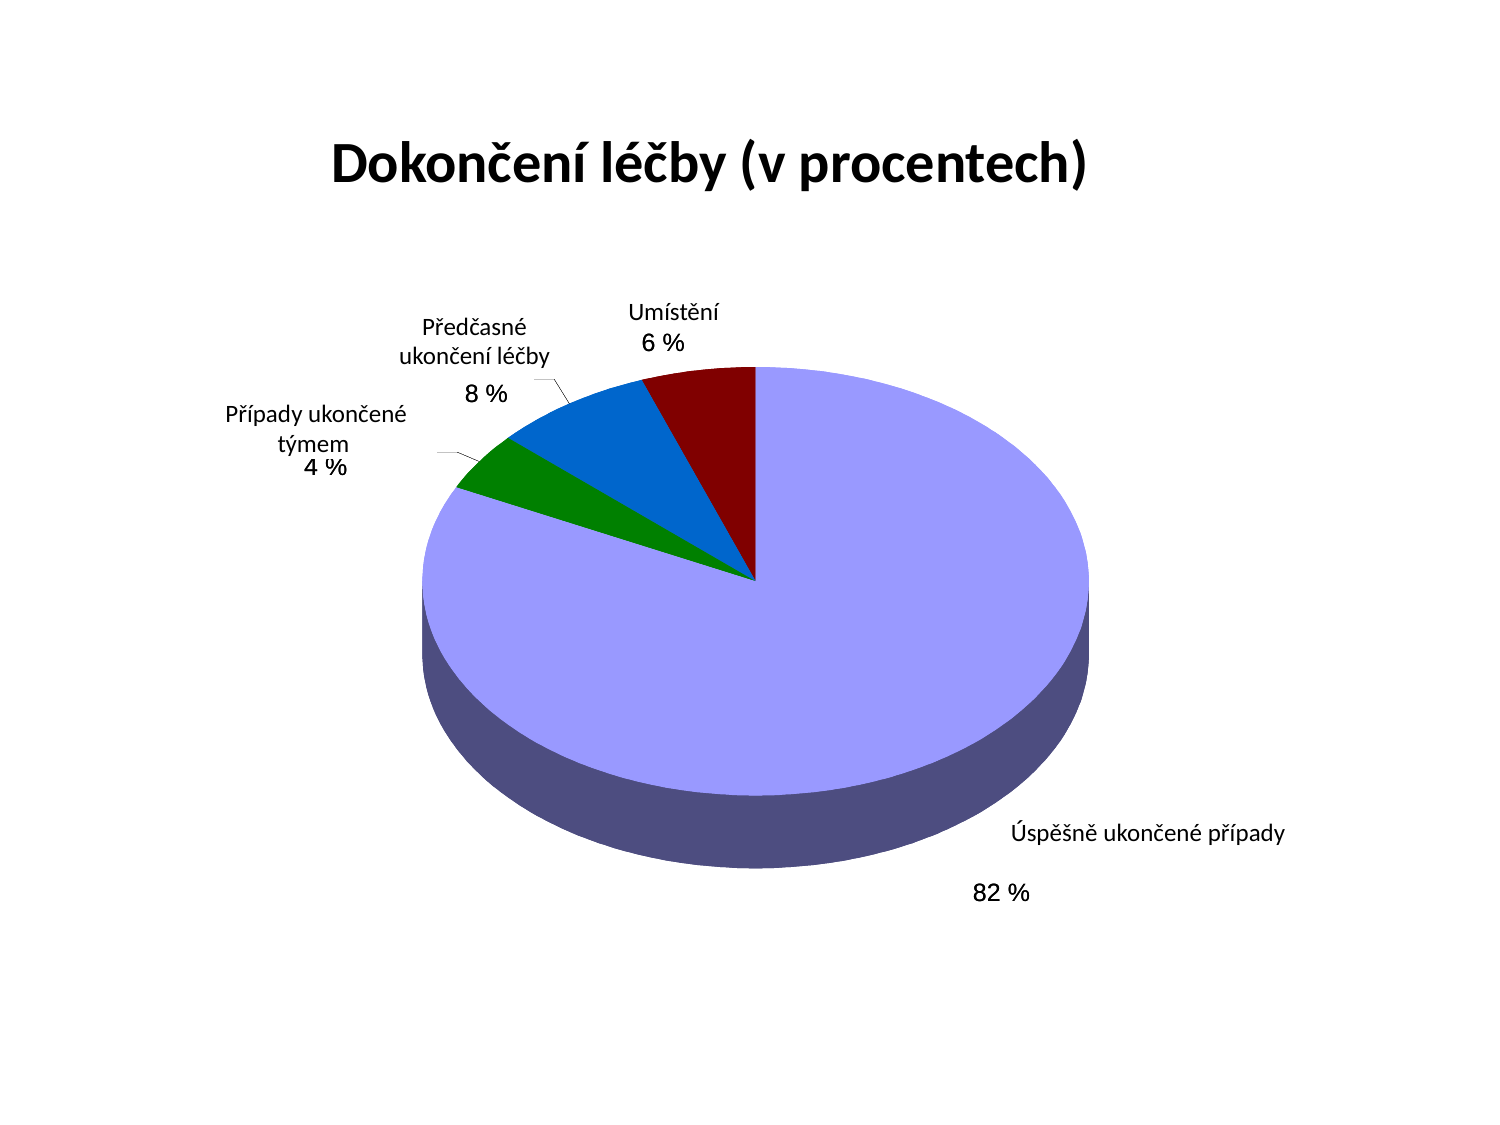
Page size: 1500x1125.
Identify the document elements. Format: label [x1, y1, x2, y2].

picture [0, 93, 1500, 1032]
